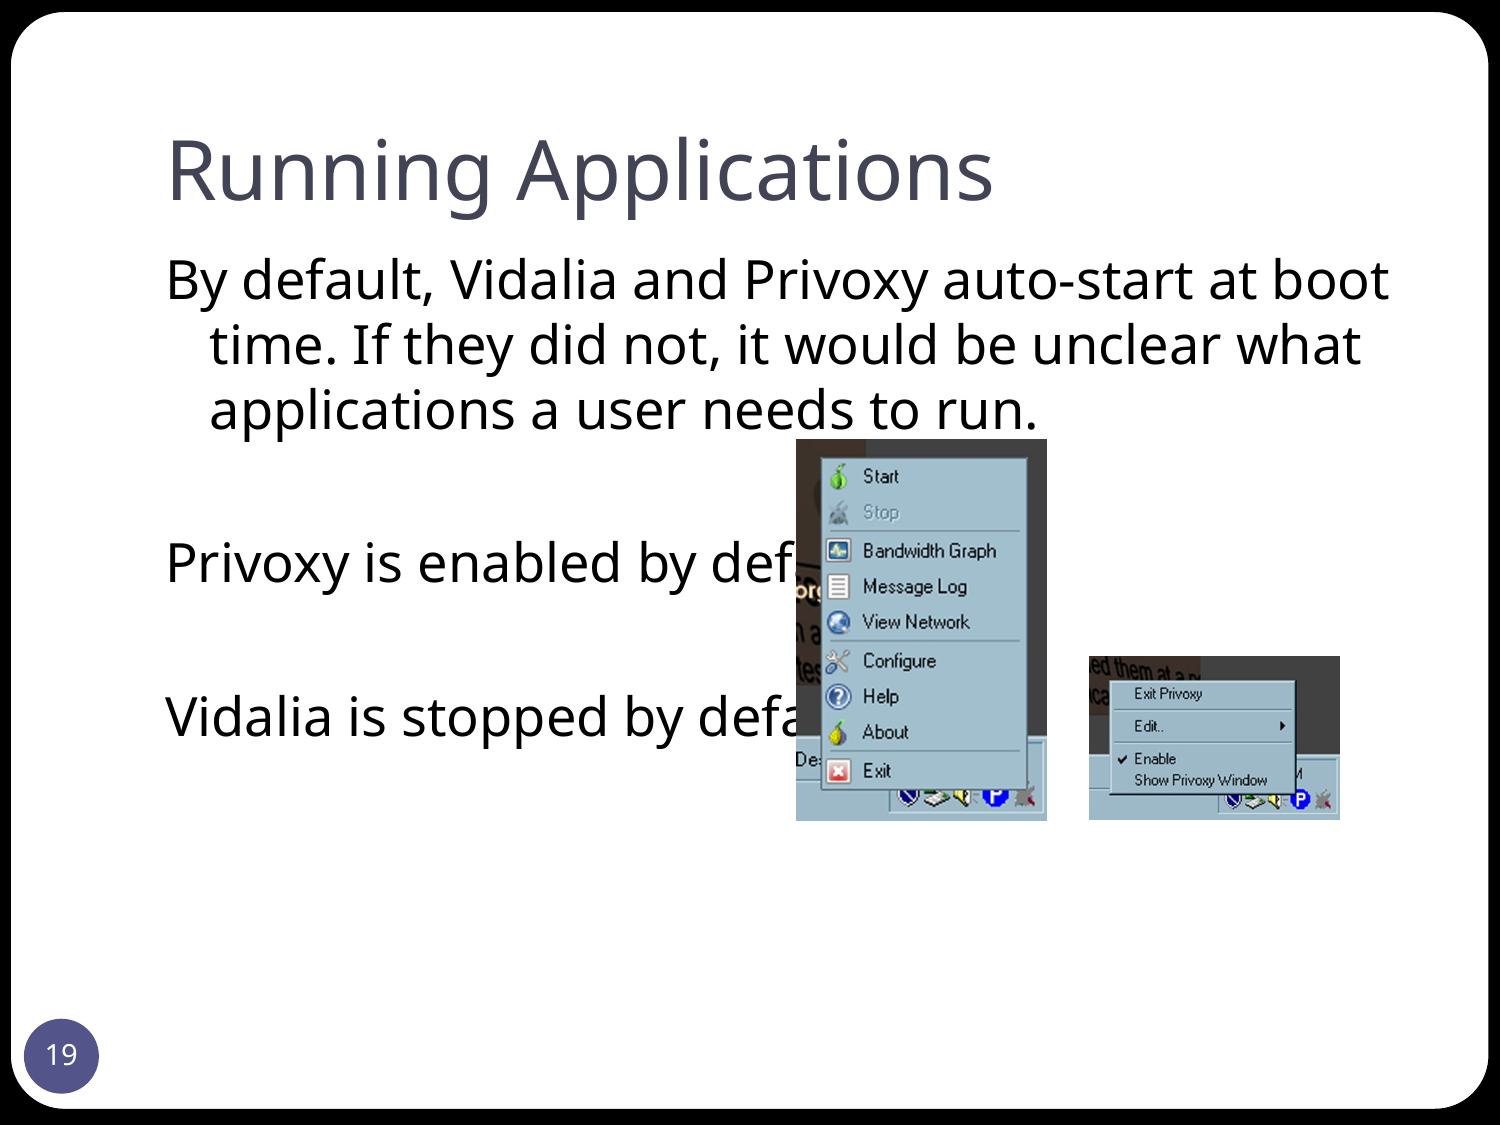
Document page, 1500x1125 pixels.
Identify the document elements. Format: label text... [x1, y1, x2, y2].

picture [796, 439, 1048, 821]
slide_number 19 [23, 1018, 99, 1094]
title Running Applications [149, 44, 1426, 233]
picture [1089, 655, 1341, 820]
list By default, Vidalia and Privoxy auto-start at boot time. If they did not, it would be unclear what applications a user needs to run. Privoxy is enabled by default. Vidalia is stopped by default. [149, 237, 1426, 988]
